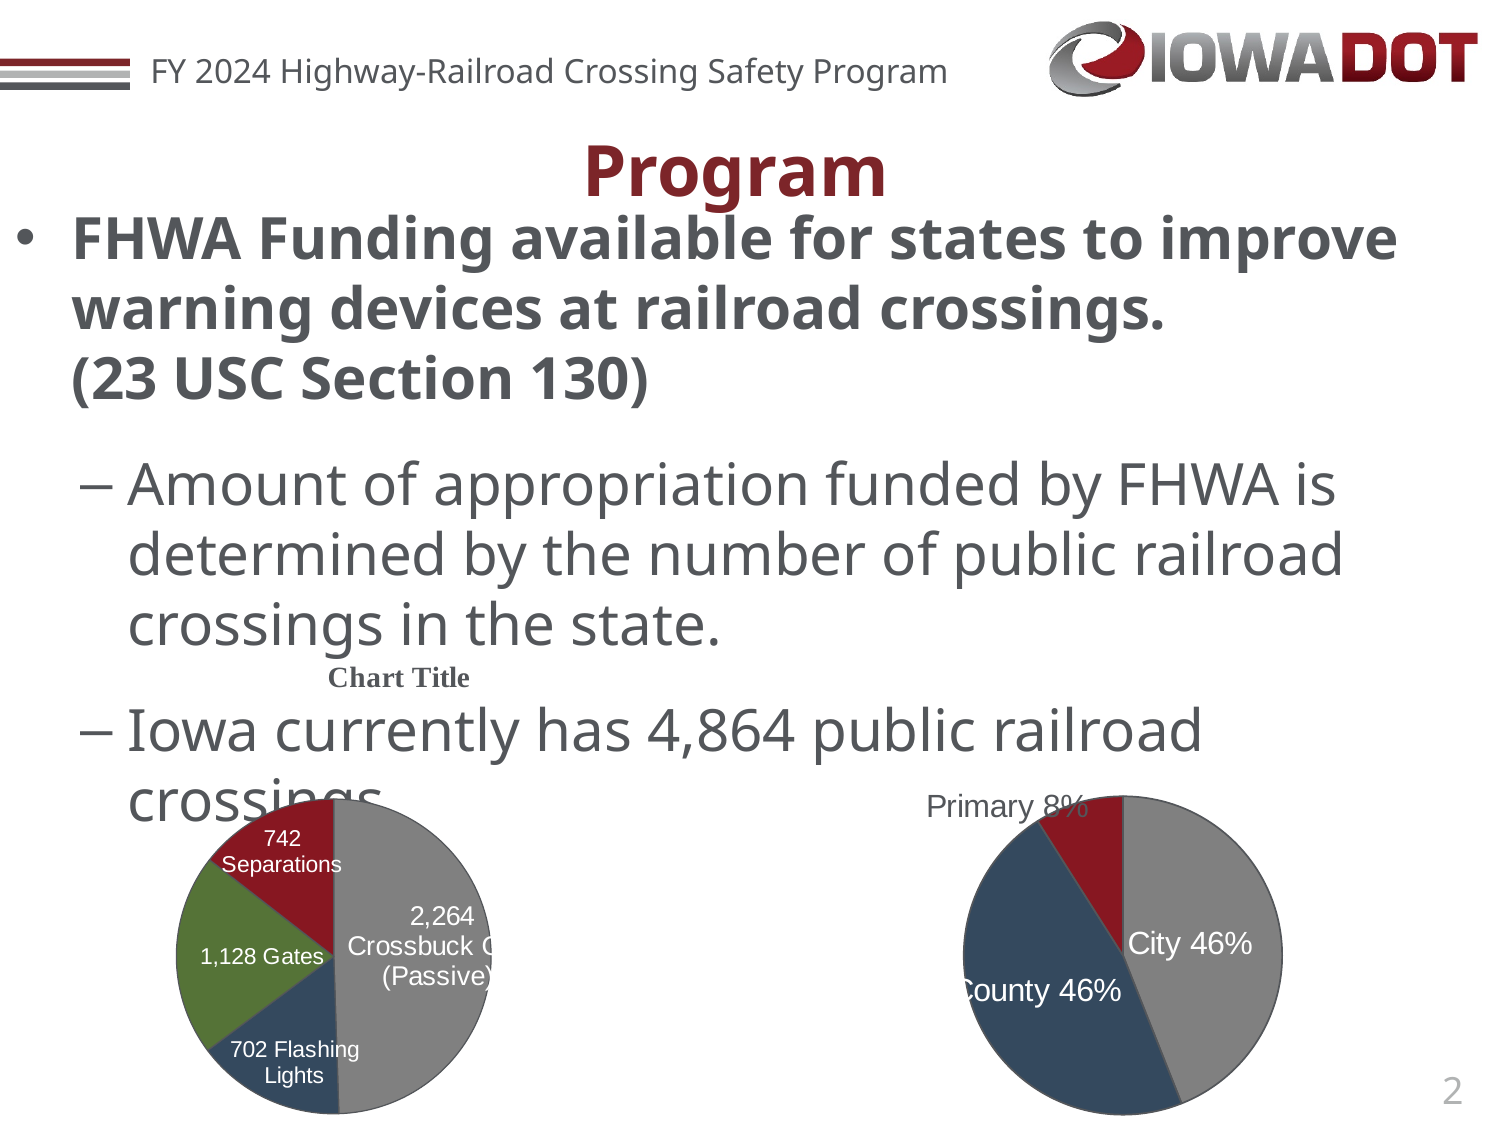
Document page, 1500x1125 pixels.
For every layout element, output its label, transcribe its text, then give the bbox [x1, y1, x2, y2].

title Program [88, 132, 1383, 204]
chart [10, 633, 787, 1125]
picture [1045, 18, 1482, 99]
chart [796, 703, 1500, 1125]
list FHWA Funding available for states to improve warning devices at railroad crossings. (23 USC Section 130) Amount of appropriation funded by FHWA is determined by the number of public railroad crossings in the state. Iowa currently has 4,864 public railroad crossings. [0, 193, 1500, 861]
